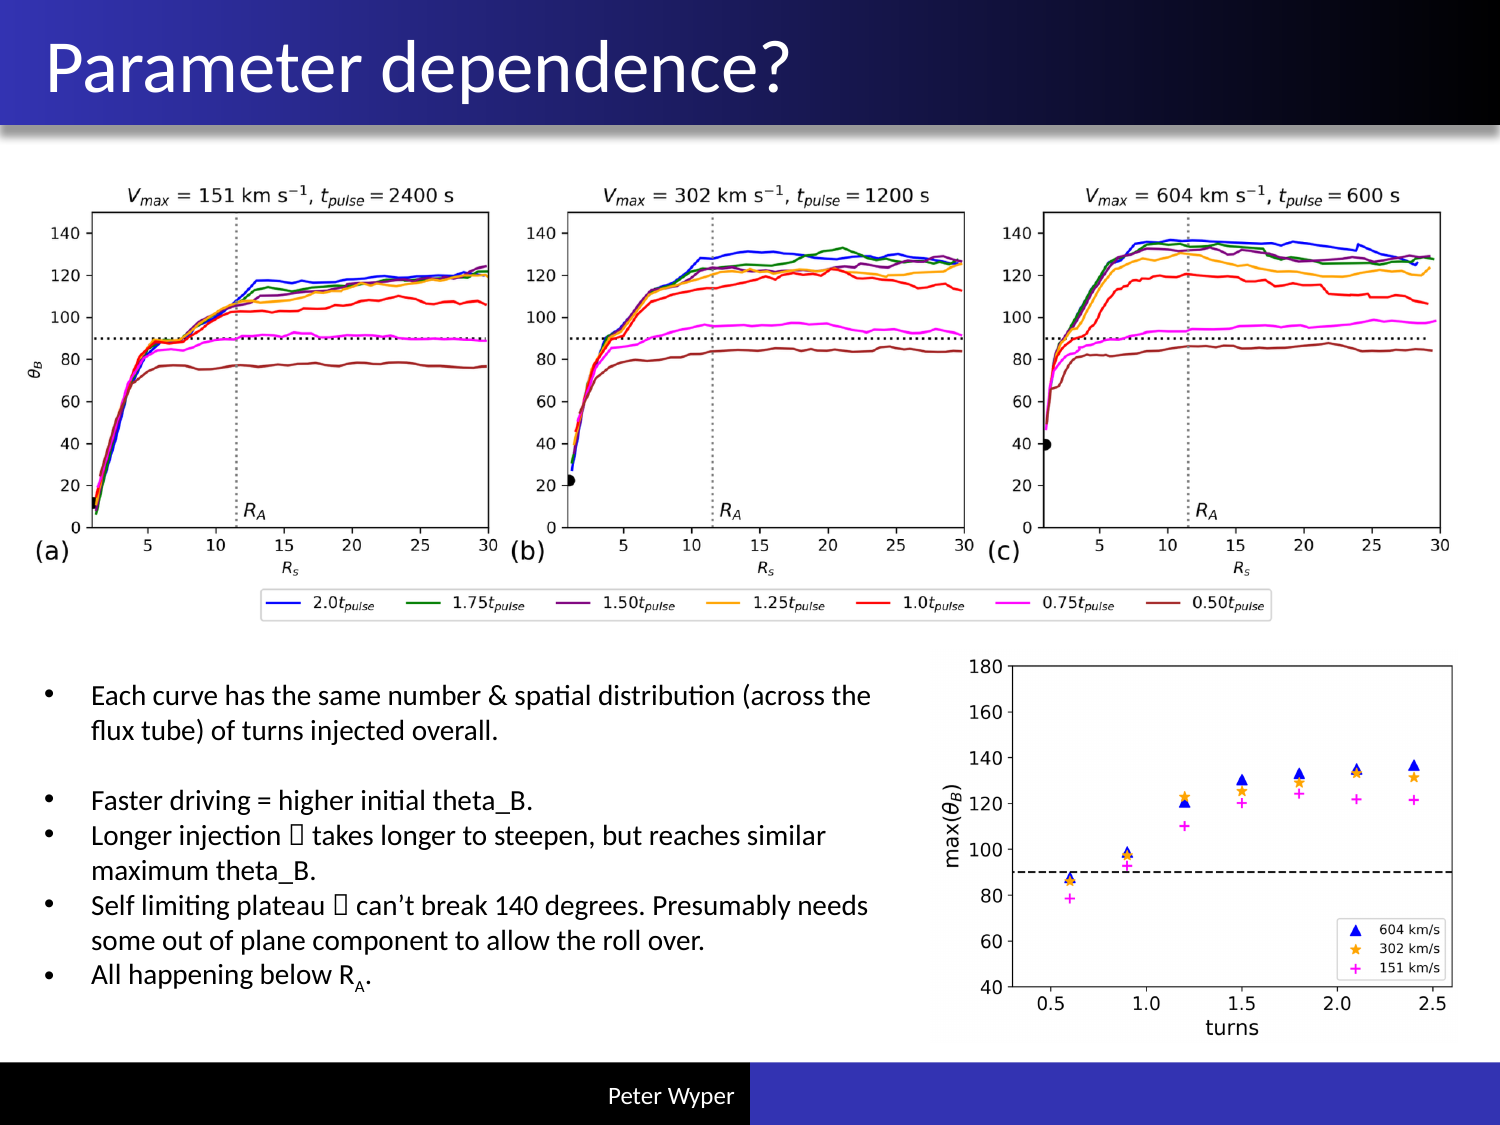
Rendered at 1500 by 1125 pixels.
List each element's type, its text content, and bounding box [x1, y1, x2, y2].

text_box Each curve has the same number & spatial distribution (across the flux tube) of turns injected overall. Faster driving = higher initial theta_B. Longer injection  takes longer to steepen, but reaches similar maximum theta_B. Self limiting plateau  can’t break 140 degrees. Presumably needs some out of plane component to allow the roll over. All happening below RA. [29, 668, 925, 1038]
title Parameter dependence? [0, 0, 1450, 125]
picture [930, 649, 1458, 1043]
picture [22, 166, 1458, 634]
